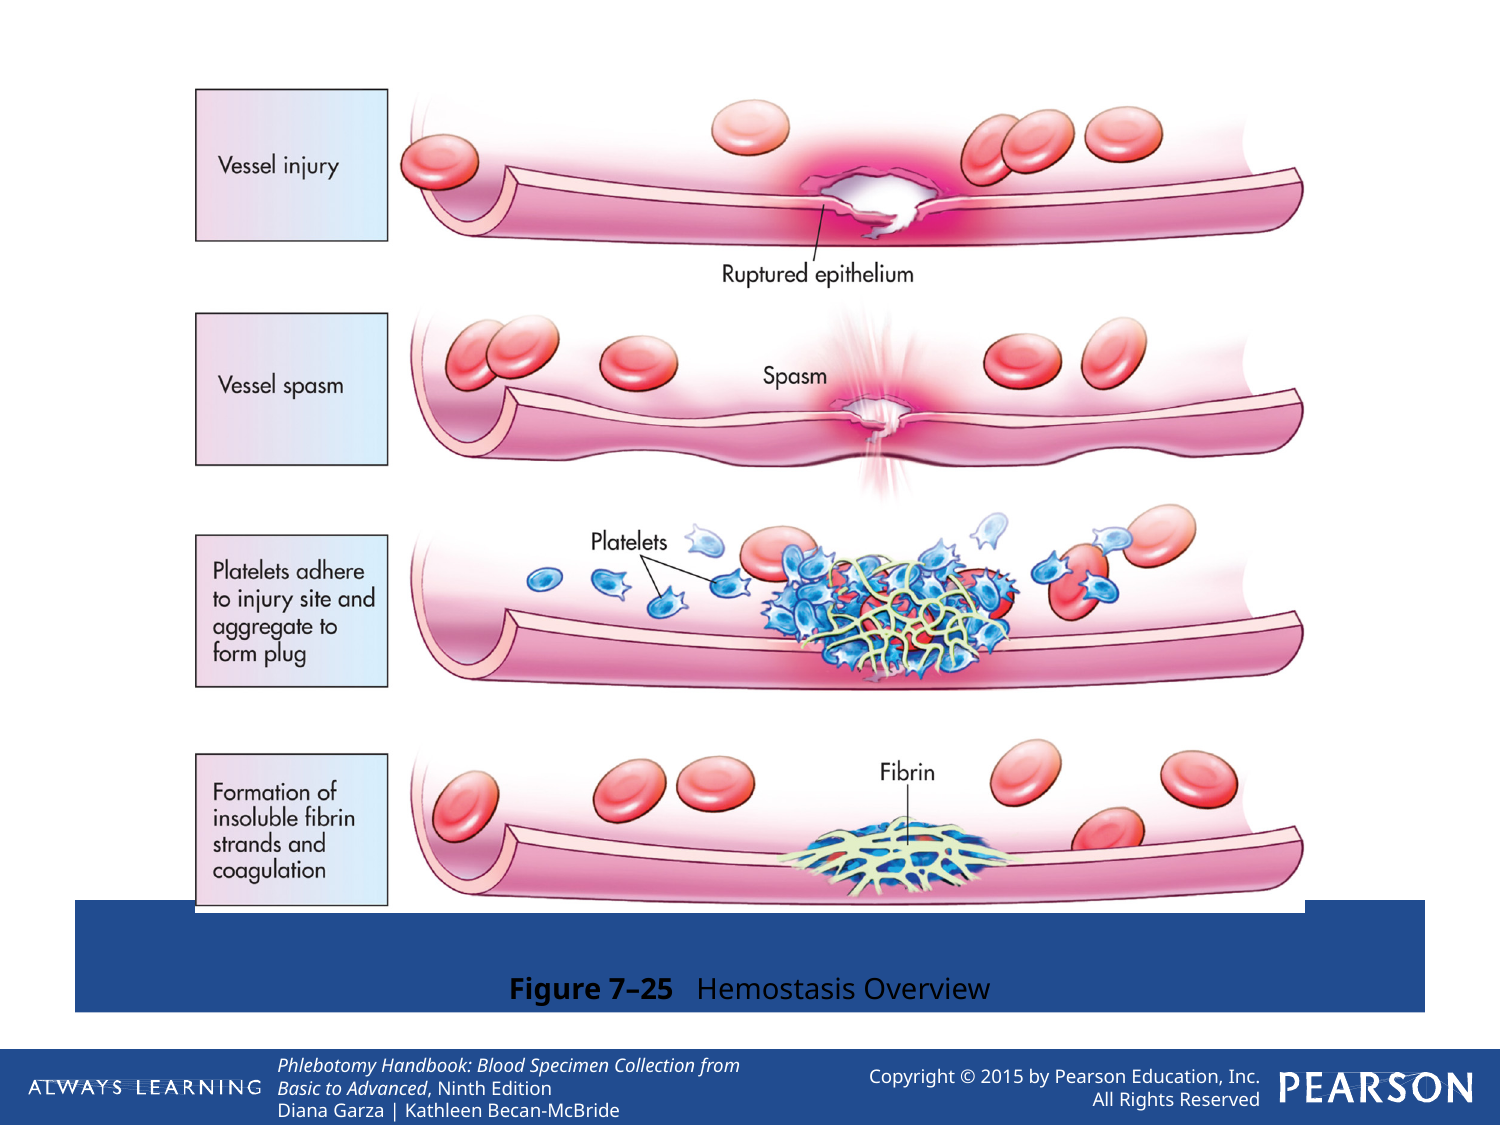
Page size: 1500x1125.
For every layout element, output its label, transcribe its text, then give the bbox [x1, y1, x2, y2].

picture [195, 87, 1305, 913]
title Figure 7–25 Hemostasis Overview [75, 900, 1425, 1013]
